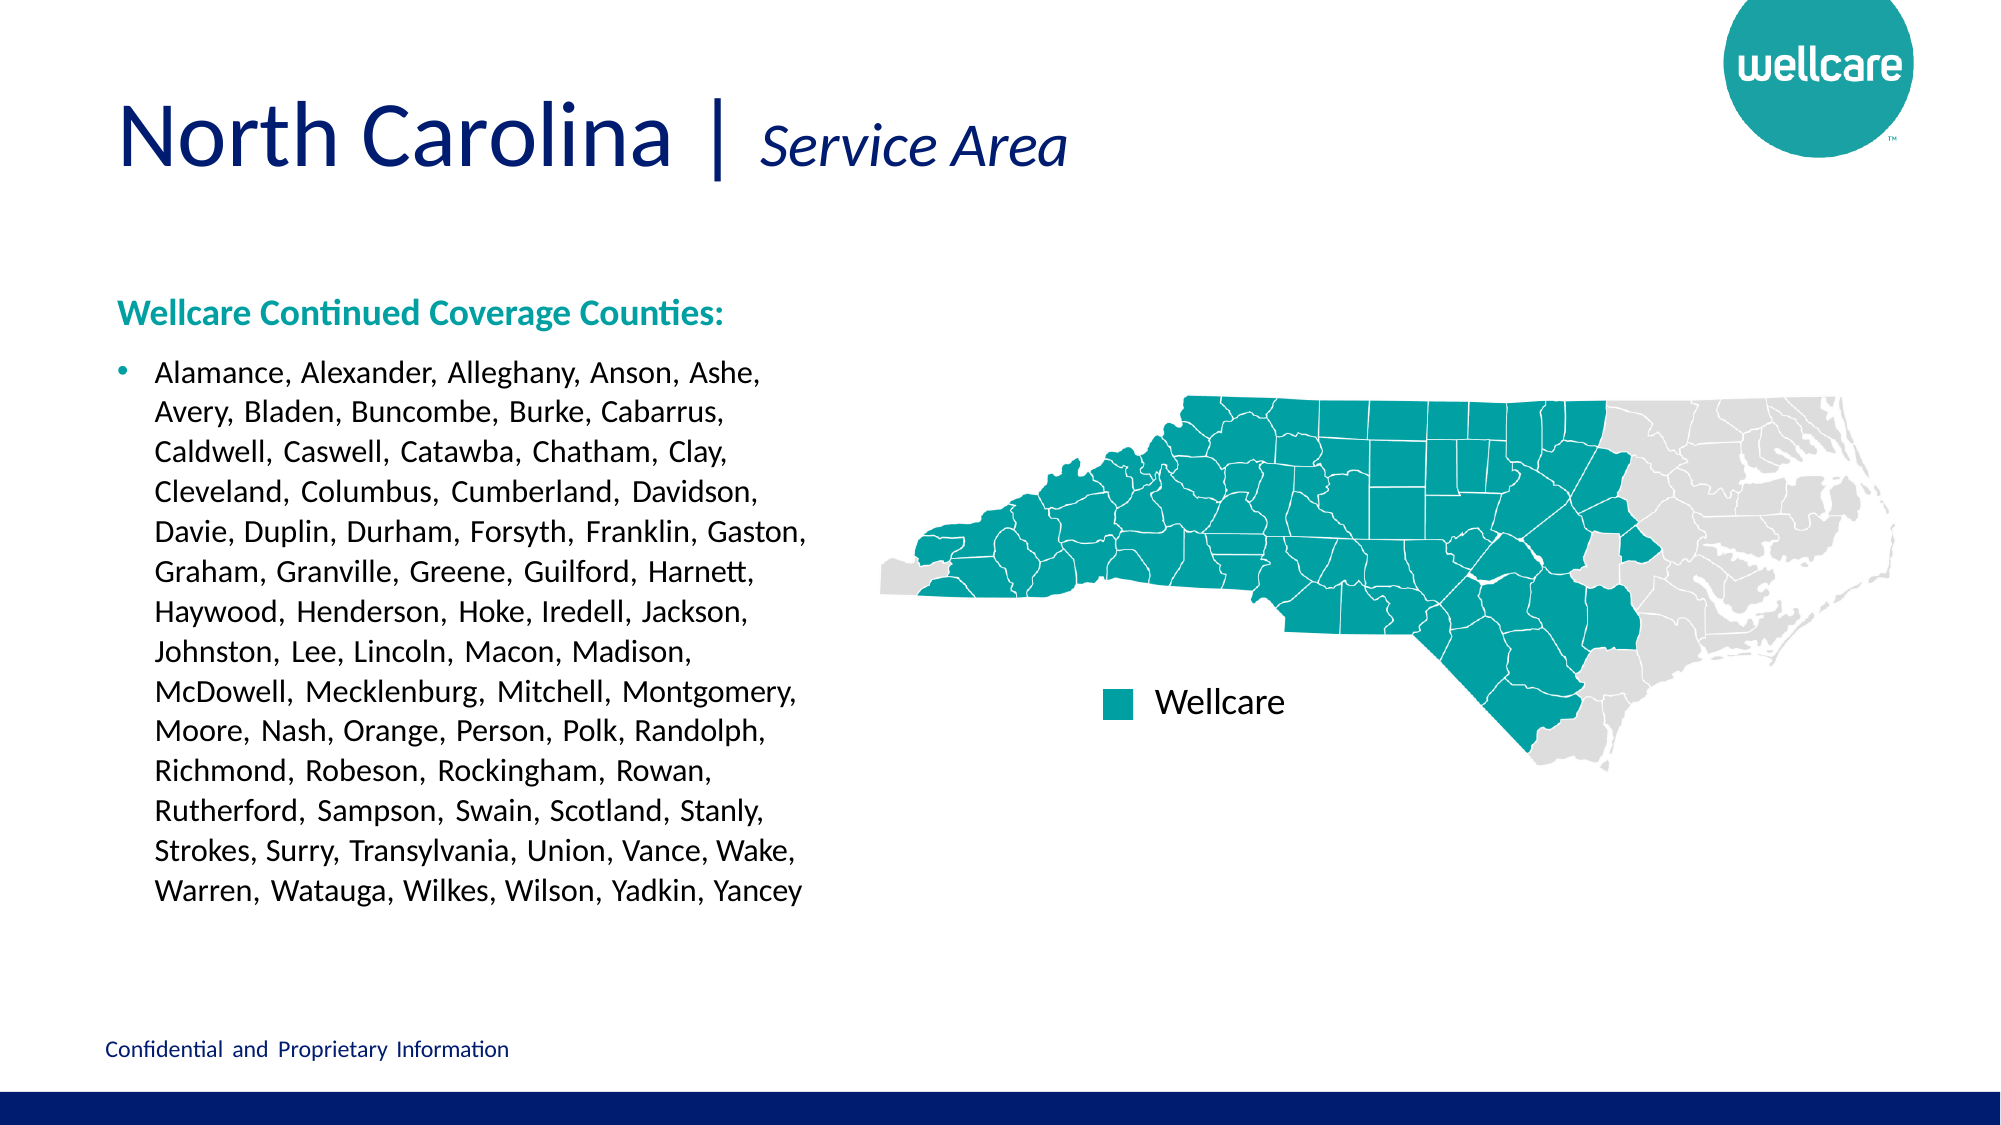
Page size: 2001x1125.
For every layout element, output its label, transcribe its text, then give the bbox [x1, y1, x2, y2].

text_box Wellcare Continued Coverage Counties: Alamance, Alexander, Alleghany, Anson, Ashe, Avery, Bladen, Buncombe, Burke, Cabarrus, Caldwell, Caswell, Catawba, Chatham, Clay, Cleveland, Columbus, Cumberland, Davidson, Davie, Duplin, Durham, Forsyth, Franklin, Gaston, Graham, Granville, Greene, Guilford, Harnett, Haywood, Henderson, Hoke, Iredell, Jackson, Johnston, Lee, Lincoln, Macon, Madison, McDowell, Mecklenburg, Mitchell, Montgomery, Moore, Nash, Orange, Person, Polk, Randolph, Richmond, Robeson, Rockingham, Rowan, Rutherford, Sampson, Swain, Scotland, Stanly, Strokes, Surry, Transylvania, Union, Vance, Wake, Warren, Watauga, Wilkes, Wilson, Yadkin, Yancey [115, 266, 820, 908]
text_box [878, 394, 1897, 775]
picture [1723, 0, 1914, 158]
title North Carolina | Service Area [110, 70, 1891, 261]
footer Confidential and Proprietary Information [103, 1036, 652, 1125]
